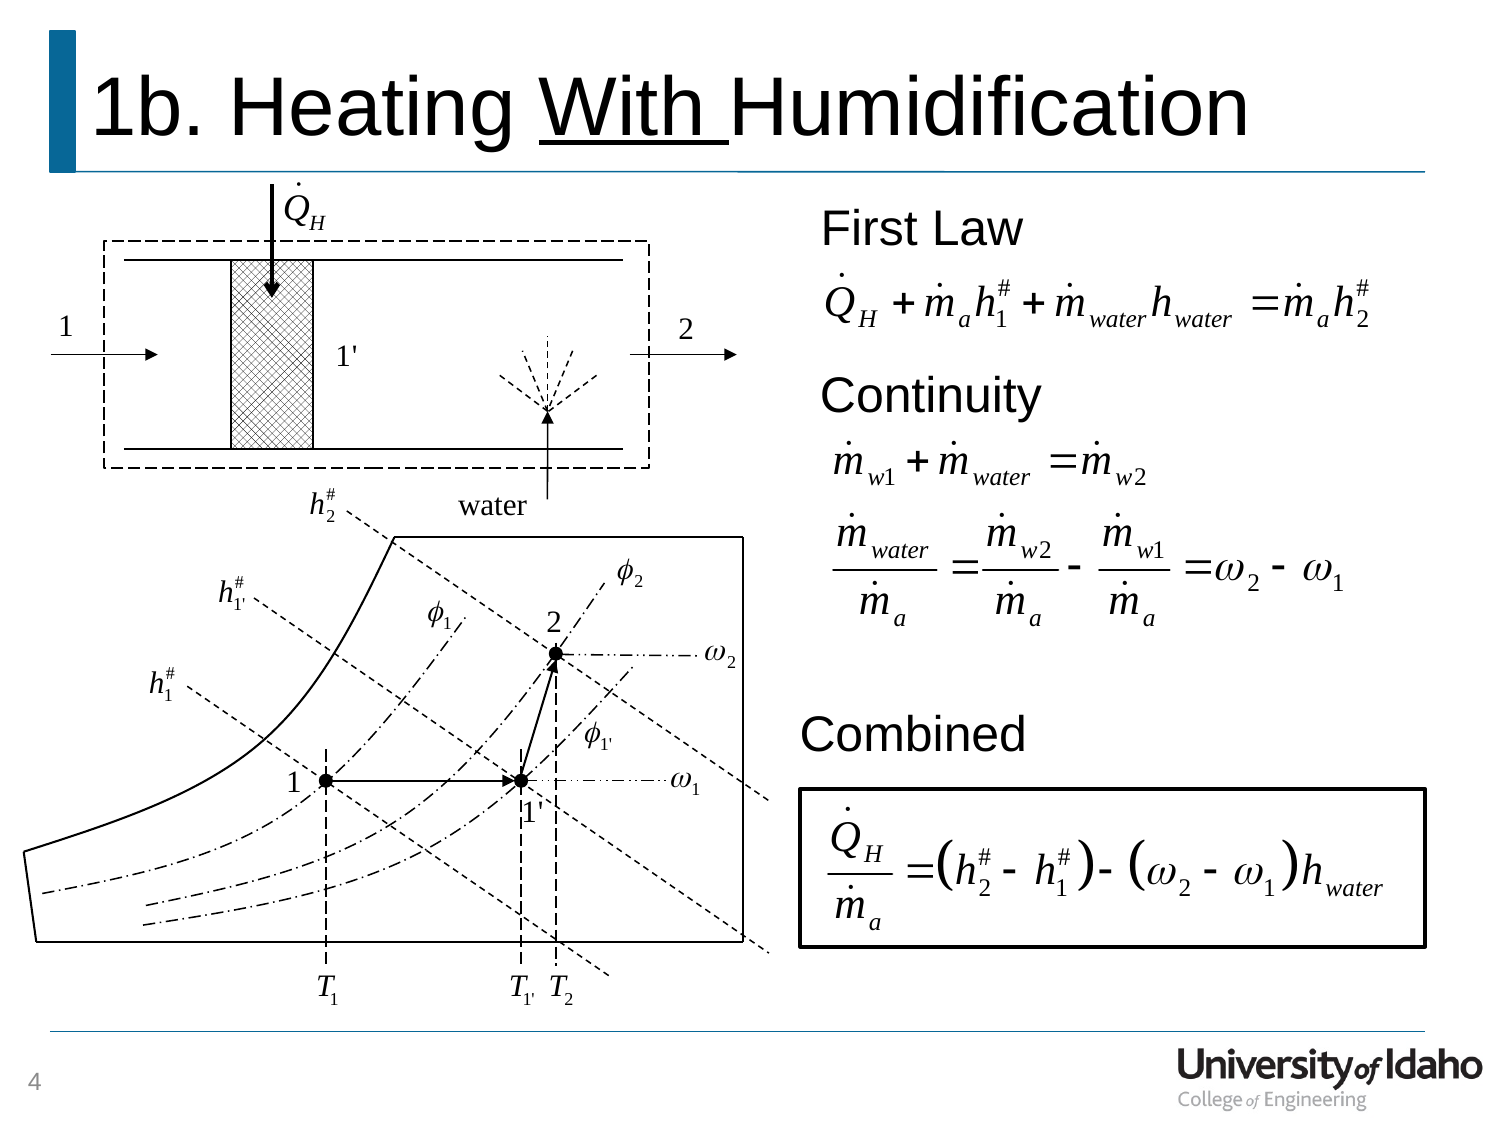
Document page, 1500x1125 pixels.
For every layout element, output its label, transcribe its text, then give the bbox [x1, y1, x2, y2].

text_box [699, 628, 742, 679]
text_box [23, 536, 341, 942]
slide_number 4 [12, 1050, 140, 1111]
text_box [312, 985, 343, 1013]
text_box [452, 488, 534, 509]
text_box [519, 809, 549, 828]
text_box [561, 807, 770, 954]
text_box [143, 659, 181, 713]
text_box [102, 239, 651, 470]
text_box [817, 268, 1376, 343]
text_box First Law [805, 188, 1420, 264]
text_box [825, 430, 1351, 643]
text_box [673, 310, 700, 345]
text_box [545, 965, 581, 1013]
text_box [798, 787, 1427, 949]
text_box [56, 308, 76, 343]
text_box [564, 962, 610, 977]
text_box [346, 510, 770, 801]
text_box Continuity [805, 354, 1419, 430]
picture [1165, 1041, 1495, 1118]
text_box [253, 597, 551, 954]
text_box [522, 350, 542, 412]
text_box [552, 350, 573, 412]
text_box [284, 763, 304, 798]
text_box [820, 800, 1393, 947]
title 1b. Heating With Humidification [75, 31, 1425, 174]
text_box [541, 603, 568, 638]
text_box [496, 373, 517, 412]
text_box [304, 480, 342, 533]
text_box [186, 685, 549, 977]
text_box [278, 179, 335, 240]
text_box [213, 568, 251, 621]
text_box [505, 985, 540, 1013]
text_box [333, 337, 364, 372]
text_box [578, 373, 600, 412]
text_box Combined [784, 694, 1398, 770]
